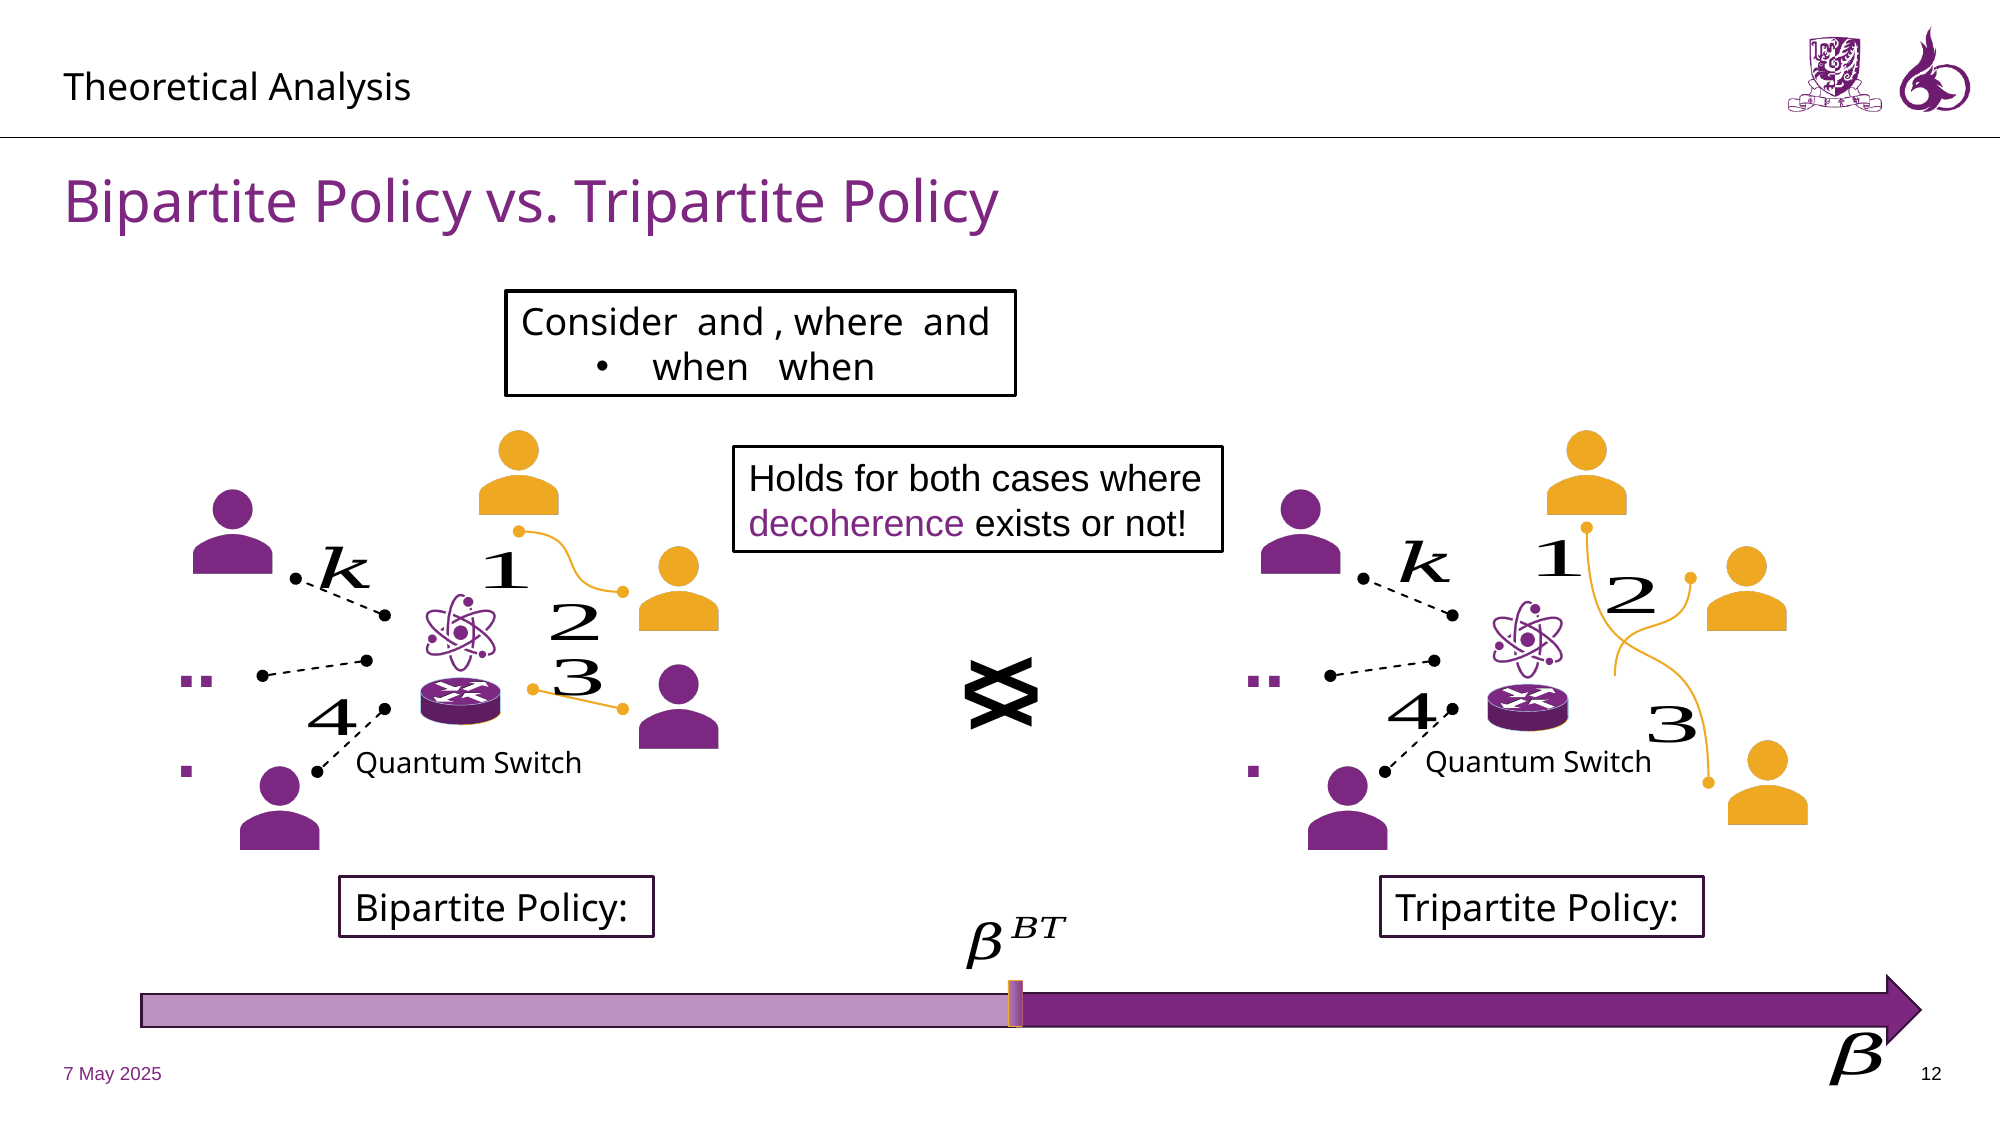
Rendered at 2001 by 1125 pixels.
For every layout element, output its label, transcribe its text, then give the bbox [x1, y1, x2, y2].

slide_number 12 [1506, 1042, 1957, 1103]
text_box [1229, 413, 1827, 867]
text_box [161, 413, 738, 867]
picture [1769, 17, 1988, 129]
footer Theoretical Analysis [63, 55, 591, 111]
text_box Holds for both cases where decoherence exists or not! [738, 446, 1223, 552]
text_box < [943, 593, 1054, 773]
text_box [140, 993, 1016, 1028]
text_box > [949, 595, 1060, 776]
text_box [1016, 973, 1923, 1046]
text_box [1007, 979, 1023, 1027]
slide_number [63, 1042, 514, 1103]
title Bipartite Policy vs. Tripartite Policy [63, 164, 1789, 256]
